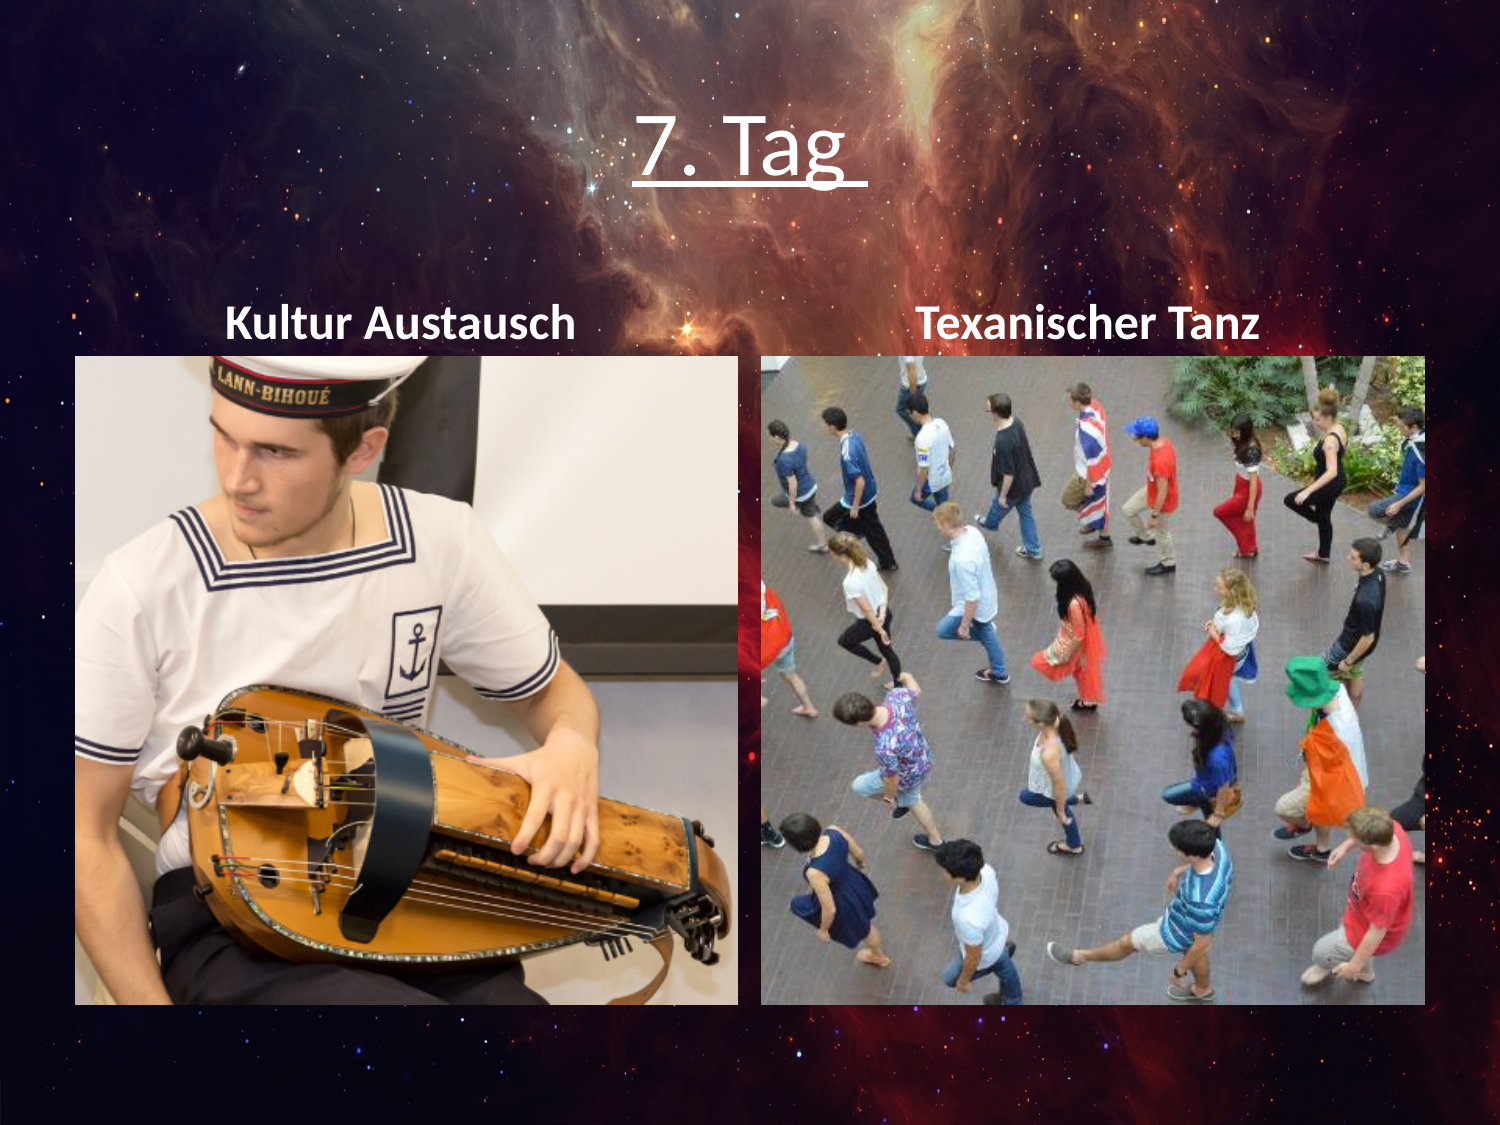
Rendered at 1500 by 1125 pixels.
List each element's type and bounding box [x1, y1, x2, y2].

list [761, 356, 1426, 1006]
picture [0, 0, 1500, 1125]
list [74, 356, 738, 1006]
